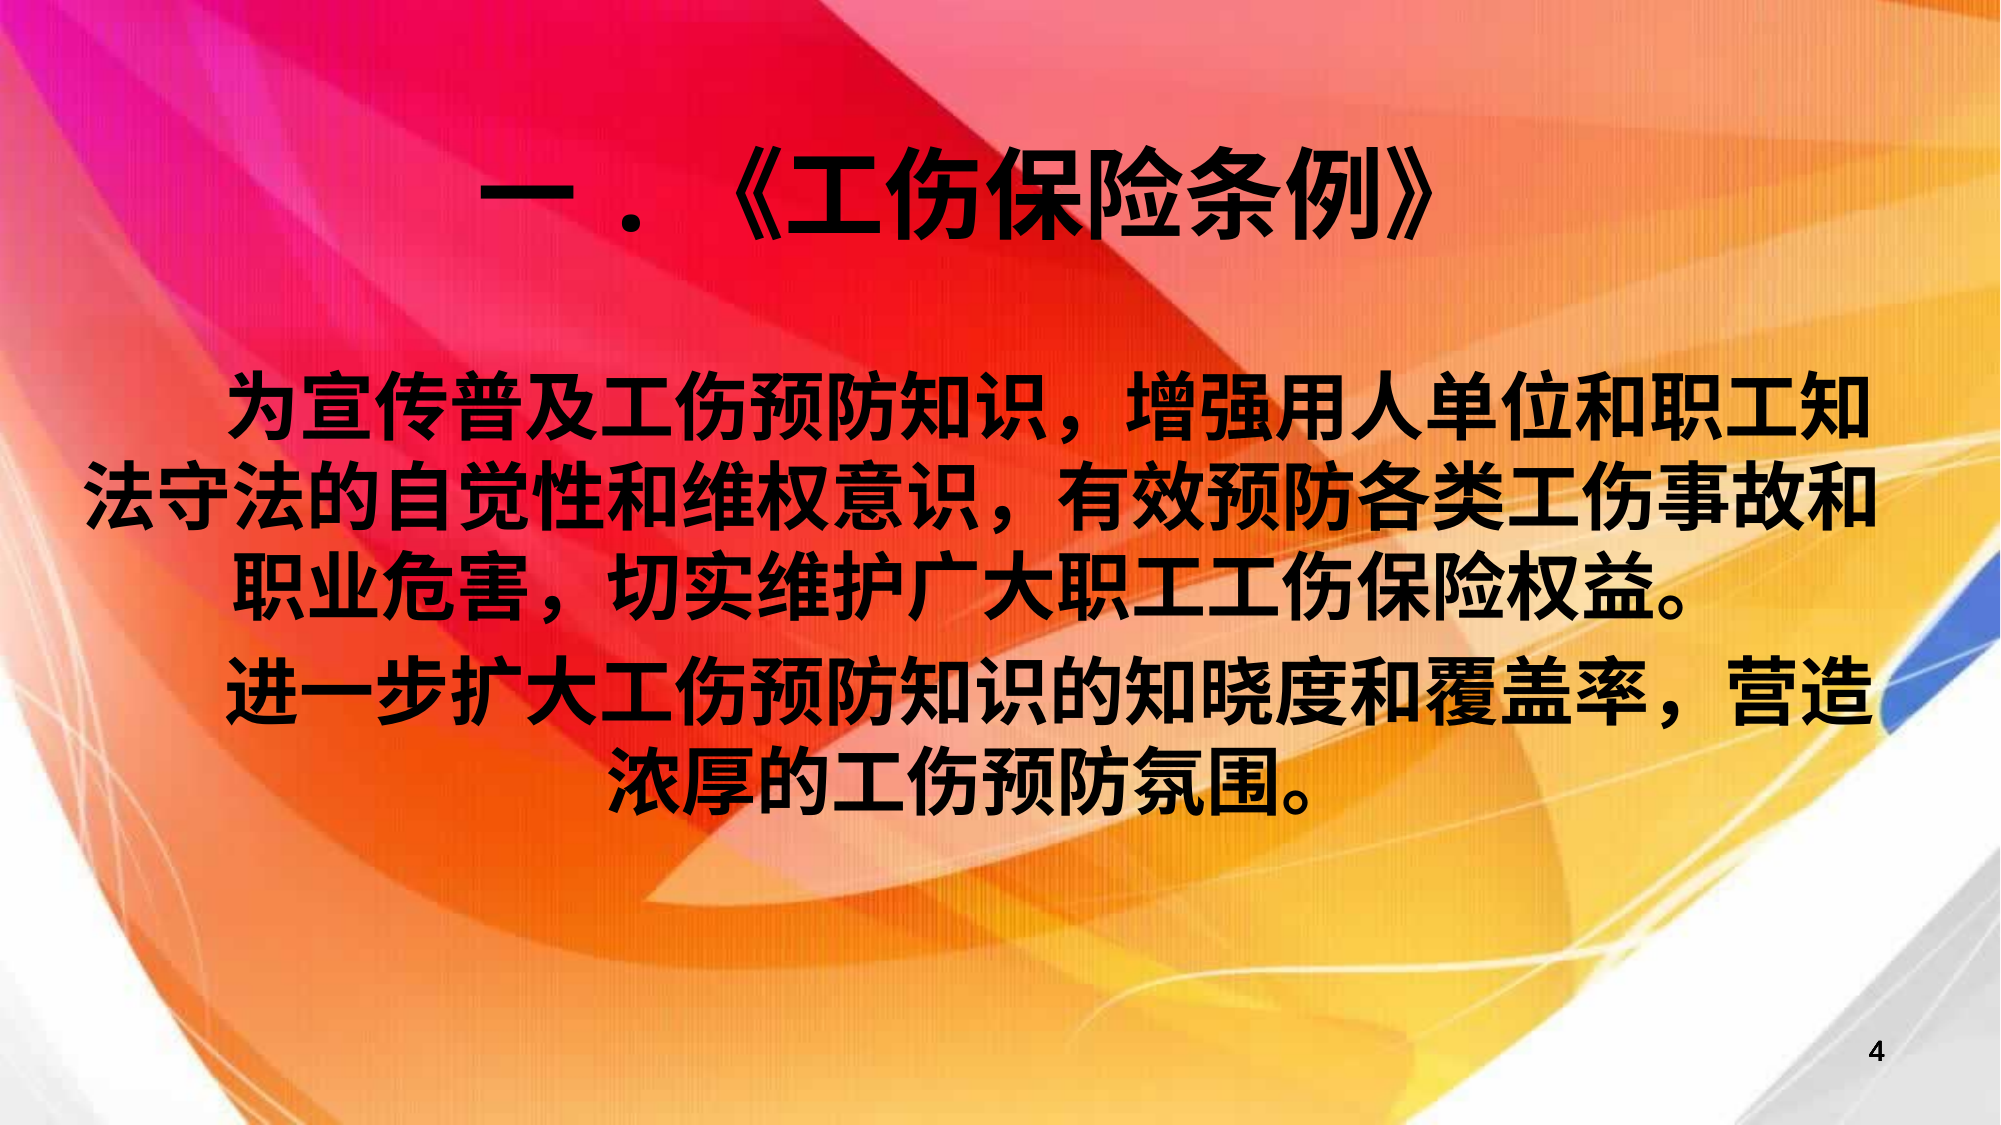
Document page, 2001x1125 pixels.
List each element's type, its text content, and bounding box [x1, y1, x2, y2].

title [7, 26, 1998, 249]
subtitle 一.《工伤保险条例》 为宣传普及工伤预防知识，增强用人单位和职工知 法守法的自觉性和维权意识，有效预防各类工伤事故和职业危害，切实维护广大职工工伤保险权益。 进一步扩大工伤预防知识的知晓度和覆盖率，营造浓厚的工伤预防氛围。 [61, 51, 1901, 649]
picture [0, 0, 2001, 1125]
text_box [1433, 1024, 1900, 1103]
